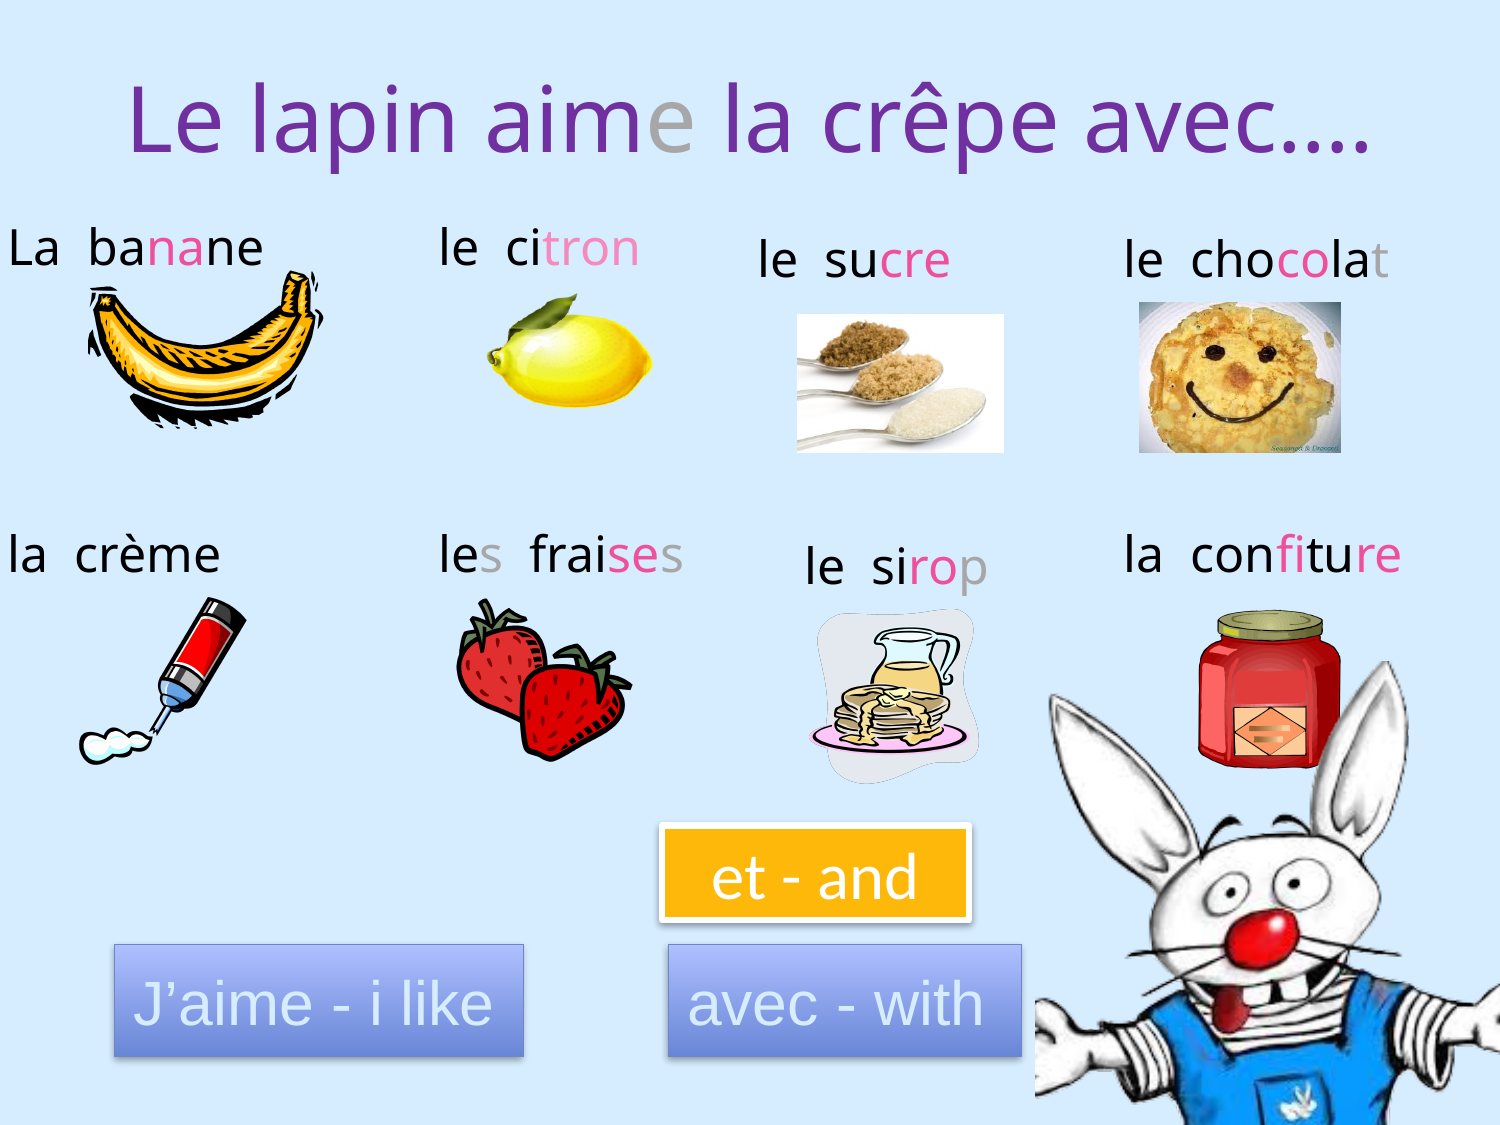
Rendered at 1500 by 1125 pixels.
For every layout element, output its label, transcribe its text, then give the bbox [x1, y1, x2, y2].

text_box et - and [661, 825, 970, 921]
picture [796, 314, 1005, 453]
text_box J’aime - i like [114, 944, 524, 1057]
picture [76, 597, 248, 779]
text_box le sirop [797, 527, 1093, 602]
picture [1035, 609, 1500, 1125]
picture [88, 266, 327, 433]
title Le lapin aime la crêpe avec…. [74, 21, 1426, 210]
picture [478, 290, 667, 433]
picture [1139, 302, 1341, 454]
picture [454, 597, 635, 765]
text_box la confiture [1116, 515, 1471, 591]
text_box les fraises [431, 515, 762, 591]
text_box le citron [431, 208, 739, 283]
picture [808, 609, 979, 785]
text_box le sucre [750, 219, 1058, 295]
text_box avec - with [668, 944, 1022, 1057]
text_box le chocolat [1116, 219, 1424, 295]
text_box la crème [0, 515, 308, 591]
text_box La banane [0, 208, 355, 283]
